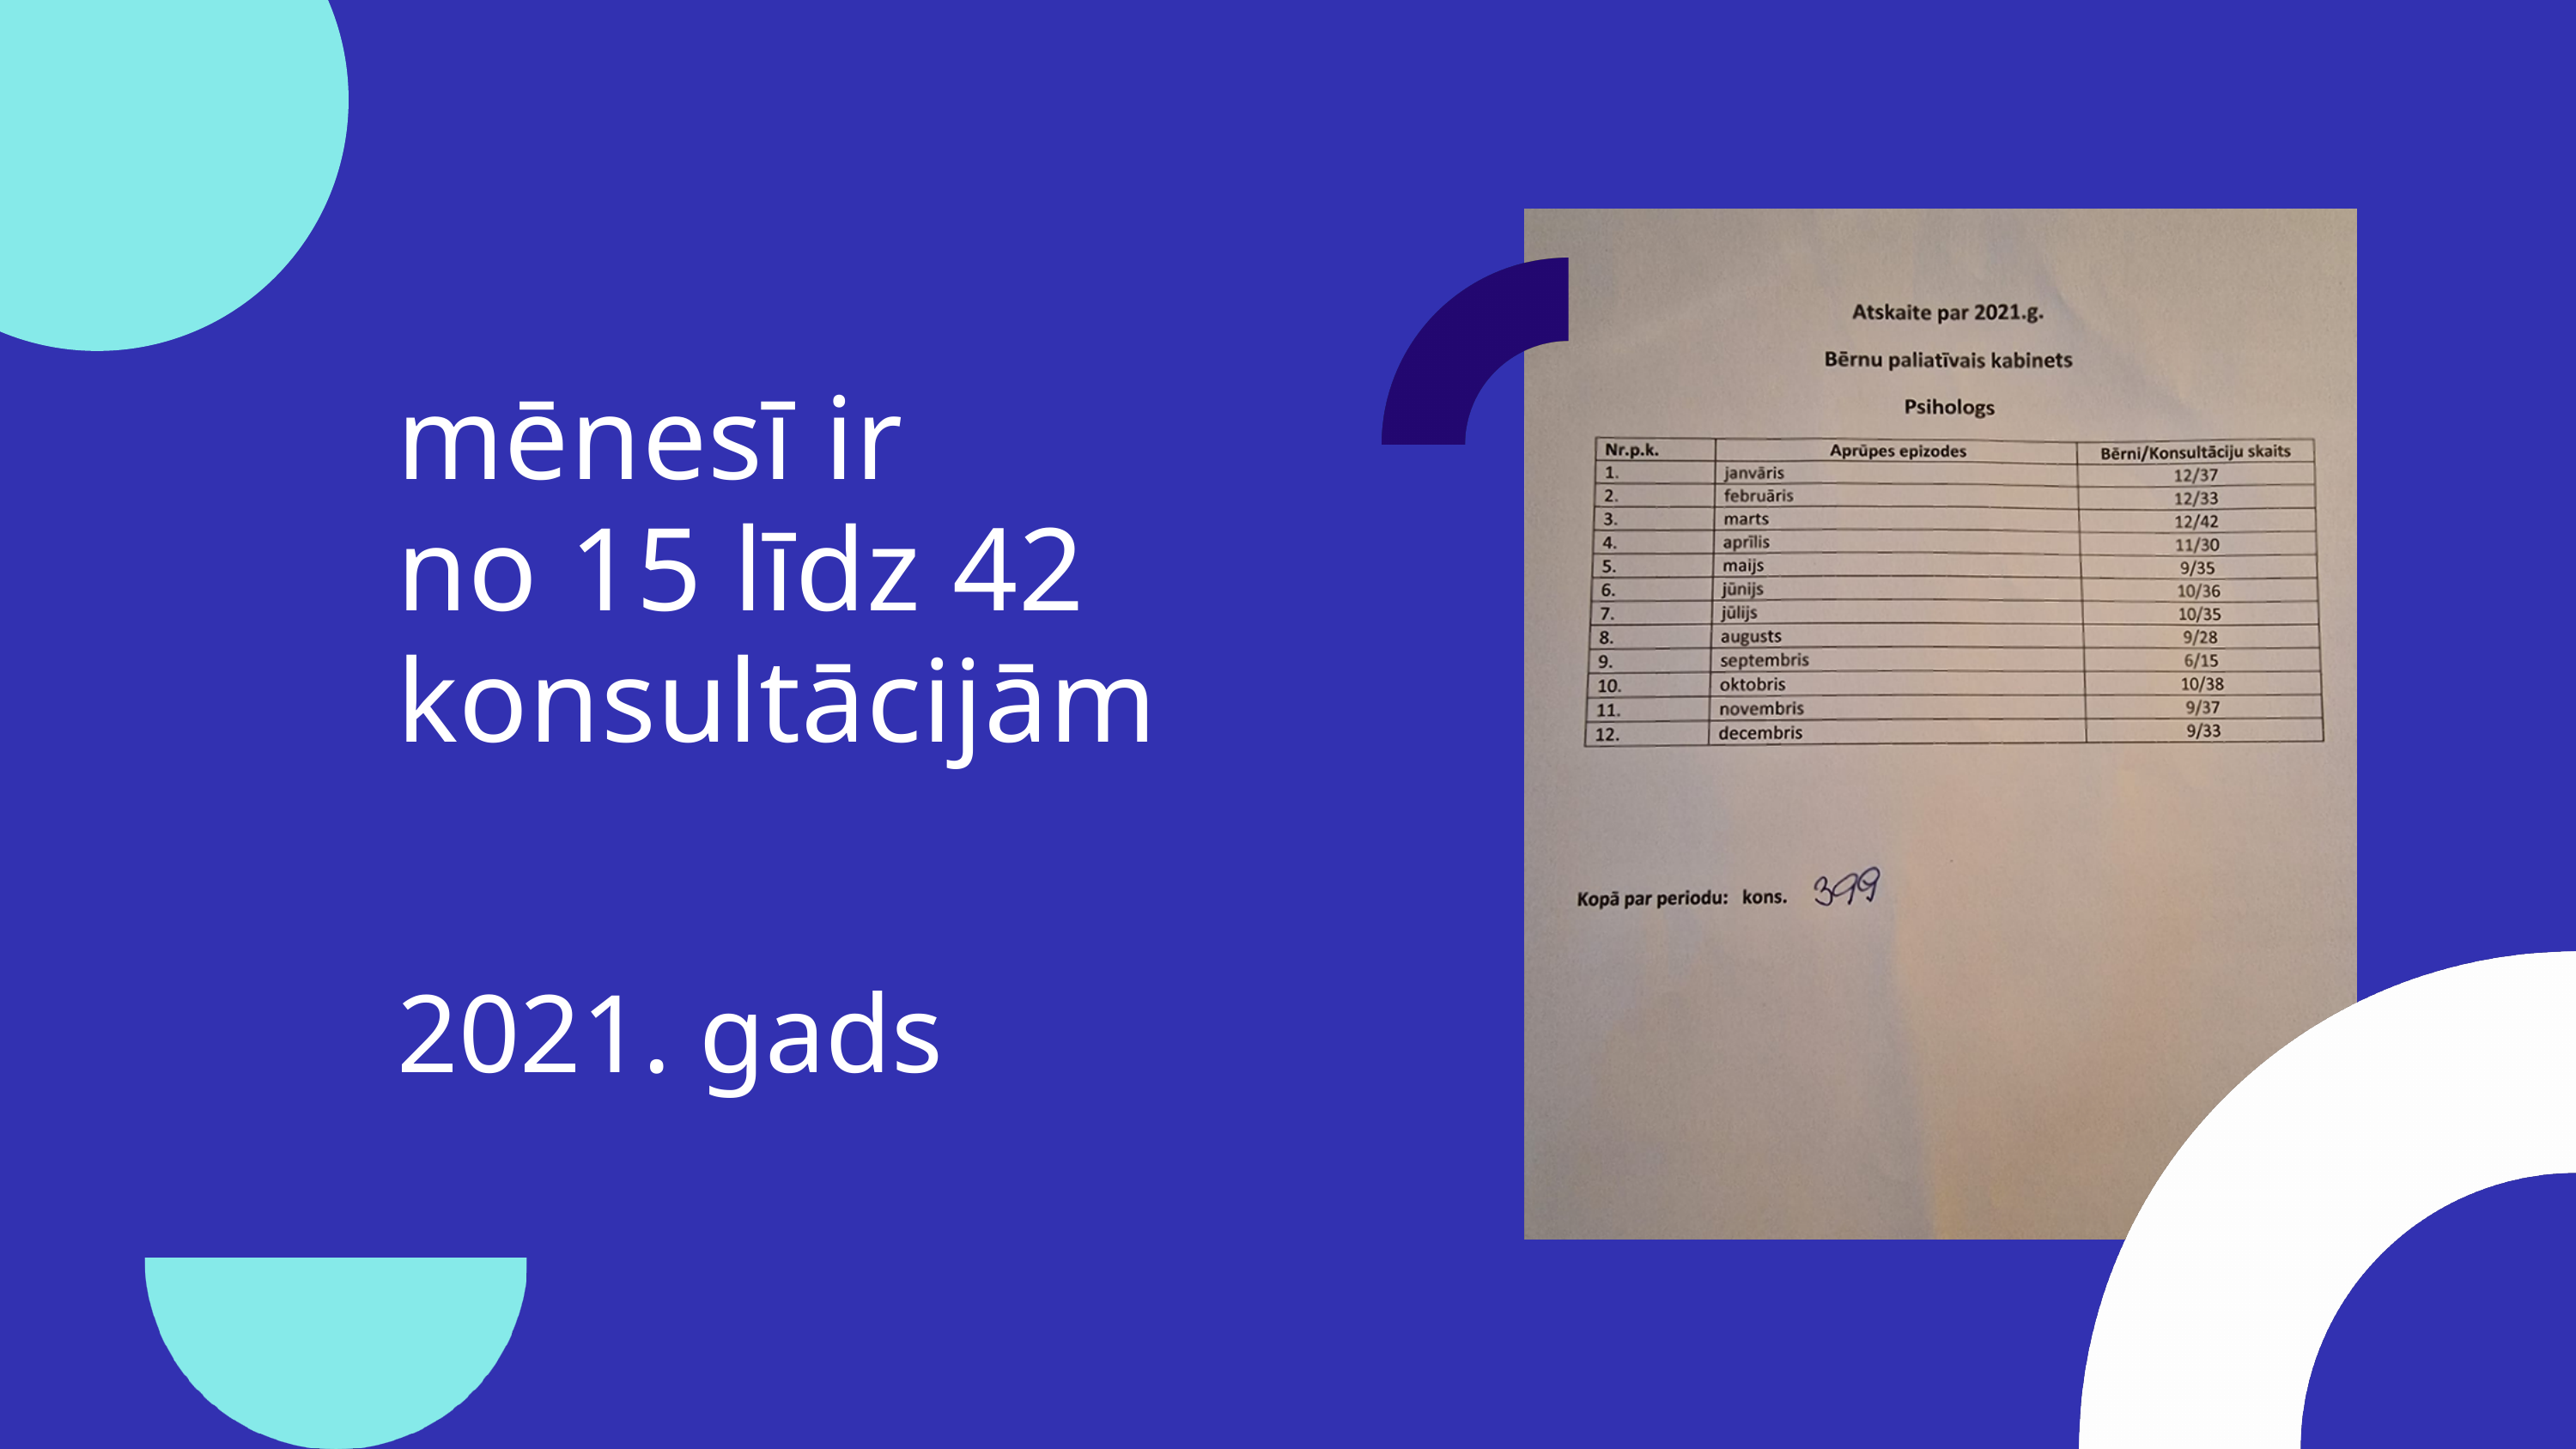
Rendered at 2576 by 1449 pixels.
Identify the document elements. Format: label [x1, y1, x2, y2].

text_box [1524, 209, 2357, 1240]
text_box [0, 0, 349, 352]
text_box [144, 1258, 527, 1449]
text_box [2079, 951, 2576, 1449]
text_box [397, 367, 1289, 1082]
text_box [1381, 258, 1569, 445]
